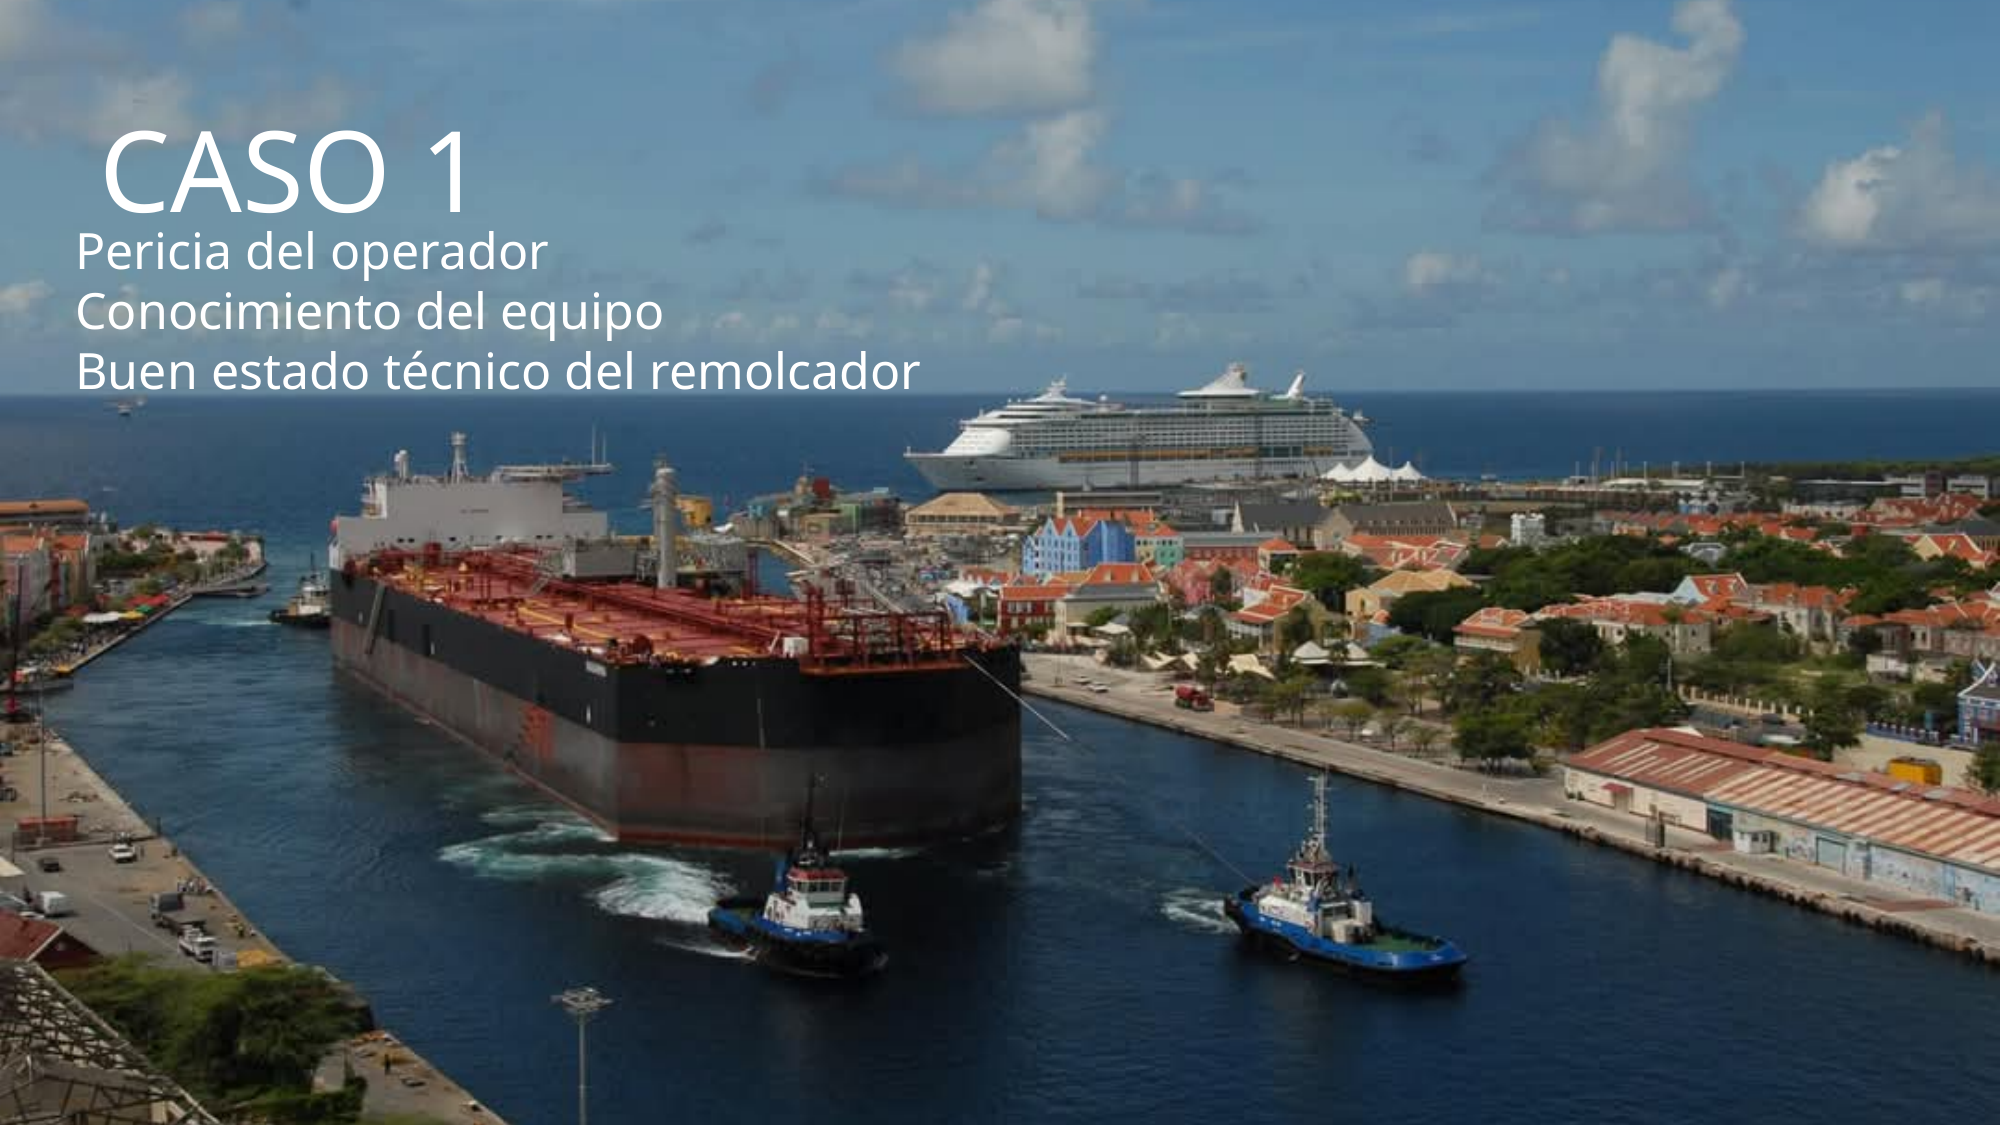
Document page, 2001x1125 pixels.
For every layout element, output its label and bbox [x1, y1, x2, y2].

list [0, 0, 2000, 1125]
